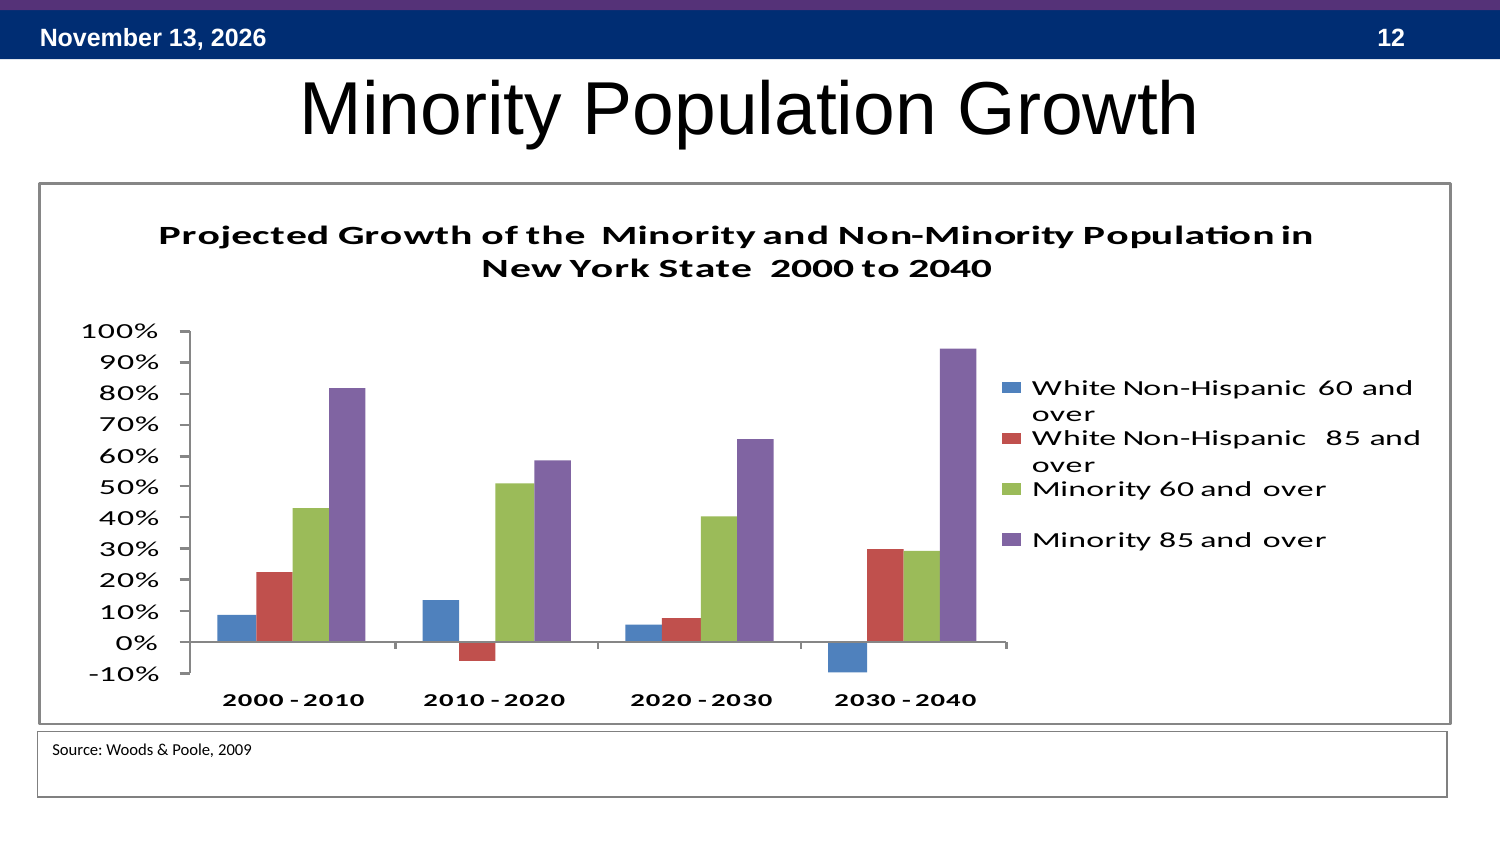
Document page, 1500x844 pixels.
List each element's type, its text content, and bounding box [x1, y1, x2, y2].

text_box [24, 174, 1463, 798]
title Minority Population Growth [75, 33, 1425, 172]
